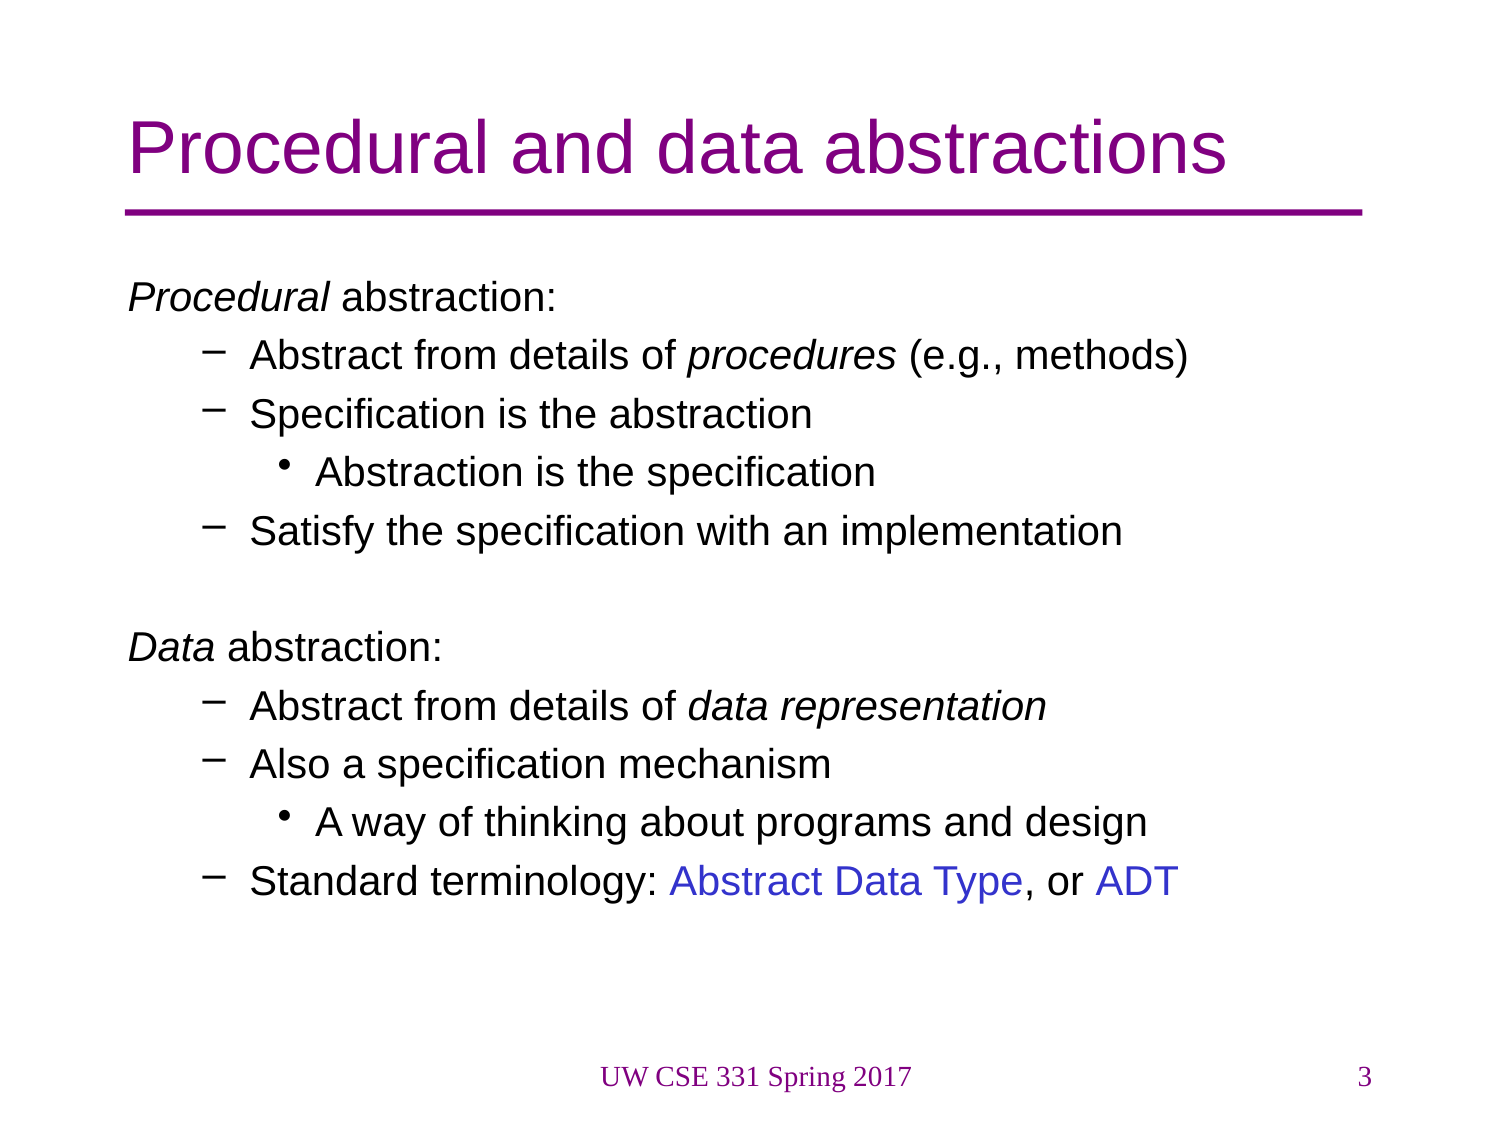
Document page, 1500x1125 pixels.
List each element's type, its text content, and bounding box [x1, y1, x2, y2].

slide_number 3 [1074, 1049, 1388, 1125]
title Procedural and data abstractions [112, 50, 1388, 238]
list Procedural abstraction: Abstract from details of procedures (e.g., methods) Specification is the abstraction Abstraction is the specification Satisfy the specification with an implementation Data abstraction: Abstract from details of data representation Also a specification mechanism A way of thinking about programs and design Standard terminology: Abstract Data Type, or ADT [112, 262, 1388, 1000]
footer UW CSE 331 Spring 2017 [474, 1049, 1038, 1125]
